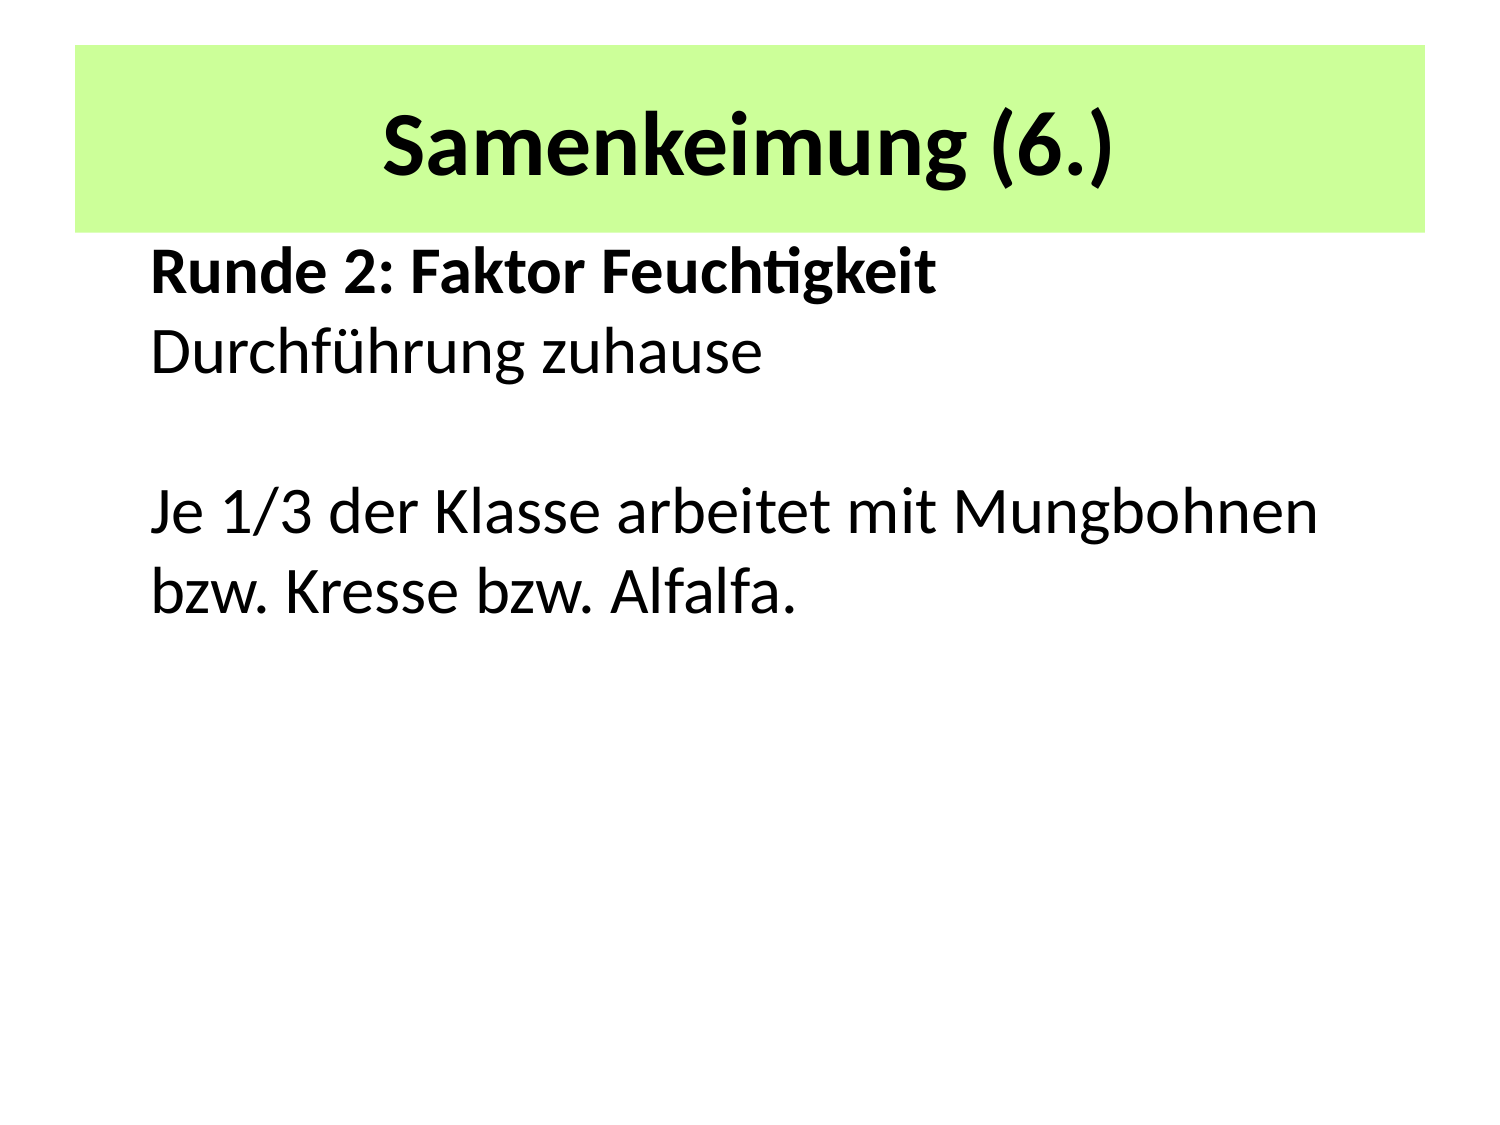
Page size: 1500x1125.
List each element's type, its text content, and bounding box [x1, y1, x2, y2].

title Samenkeimung (6.) [75, 45, 1425, 233]
text_box Runde 2: Faktor Feuchtigkeit Durchführung zuhause Je 1/3 der Klasse arbeitet mit Mungbohnen bzw. Kresse bzw. Alfalfa. [135, 219, 1388, 680]
